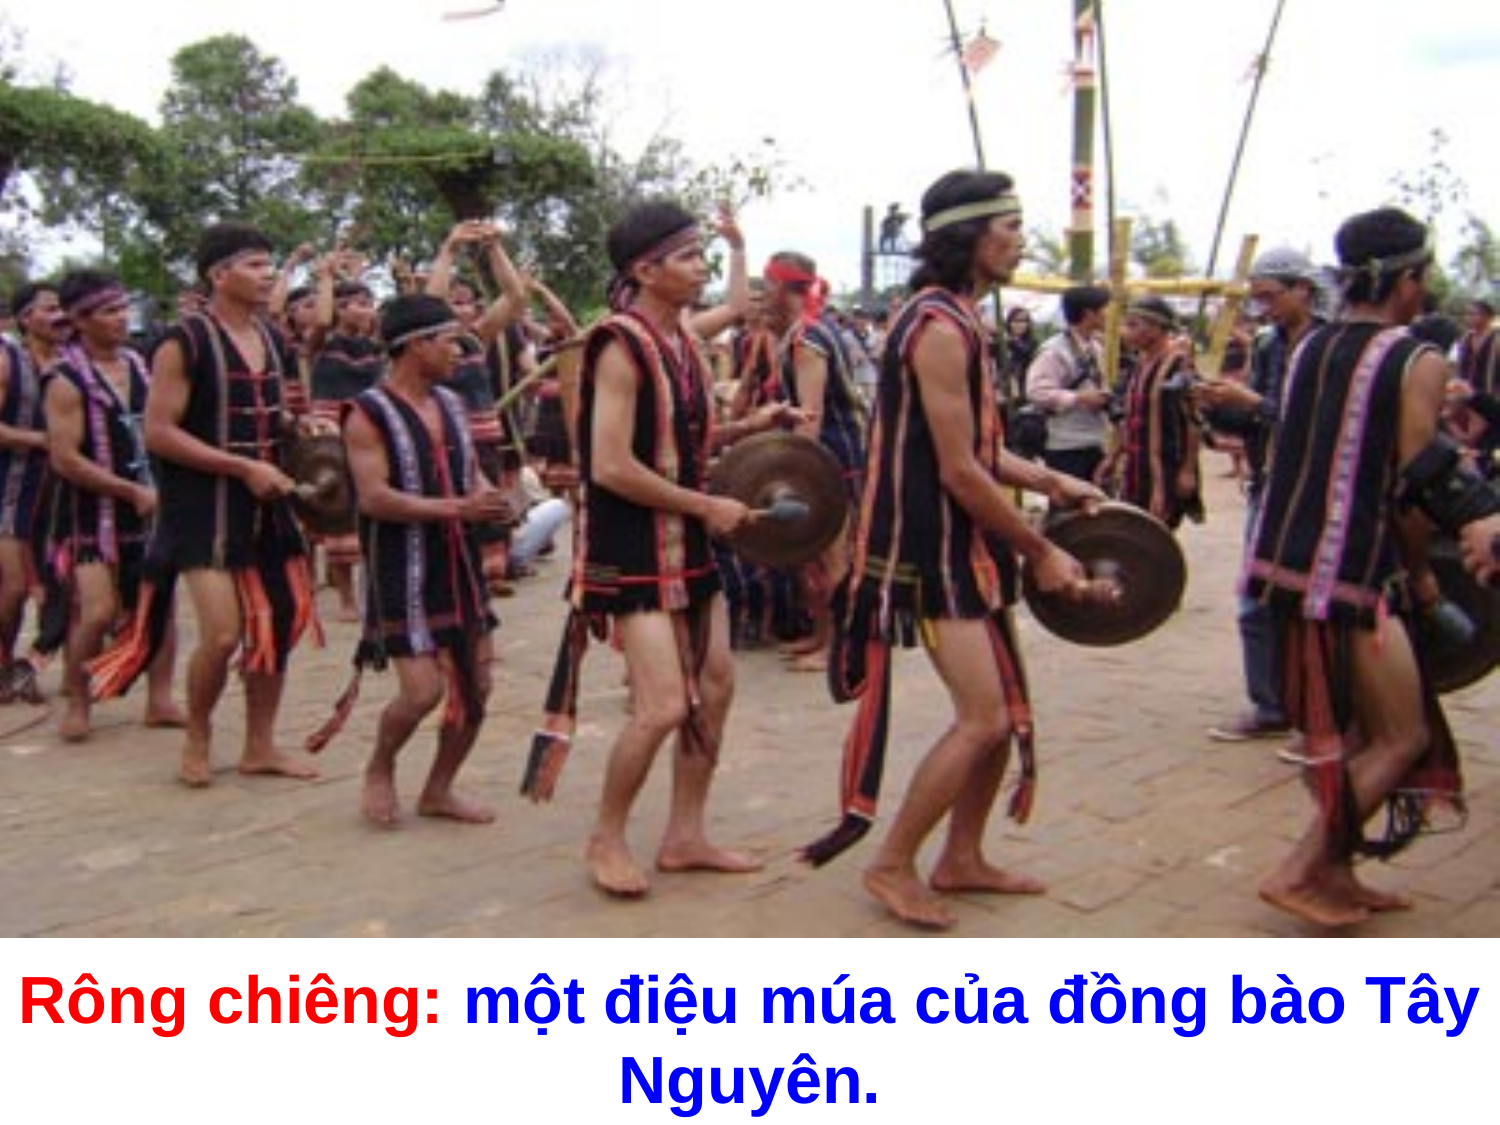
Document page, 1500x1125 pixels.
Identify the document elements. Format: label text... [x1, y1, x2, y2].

picture [0, 0, 1500, 938]
text_box Rông chiêng: một điệu múa của đồng bào Tây Nguyên. [0, 949, 1500, 1125]
